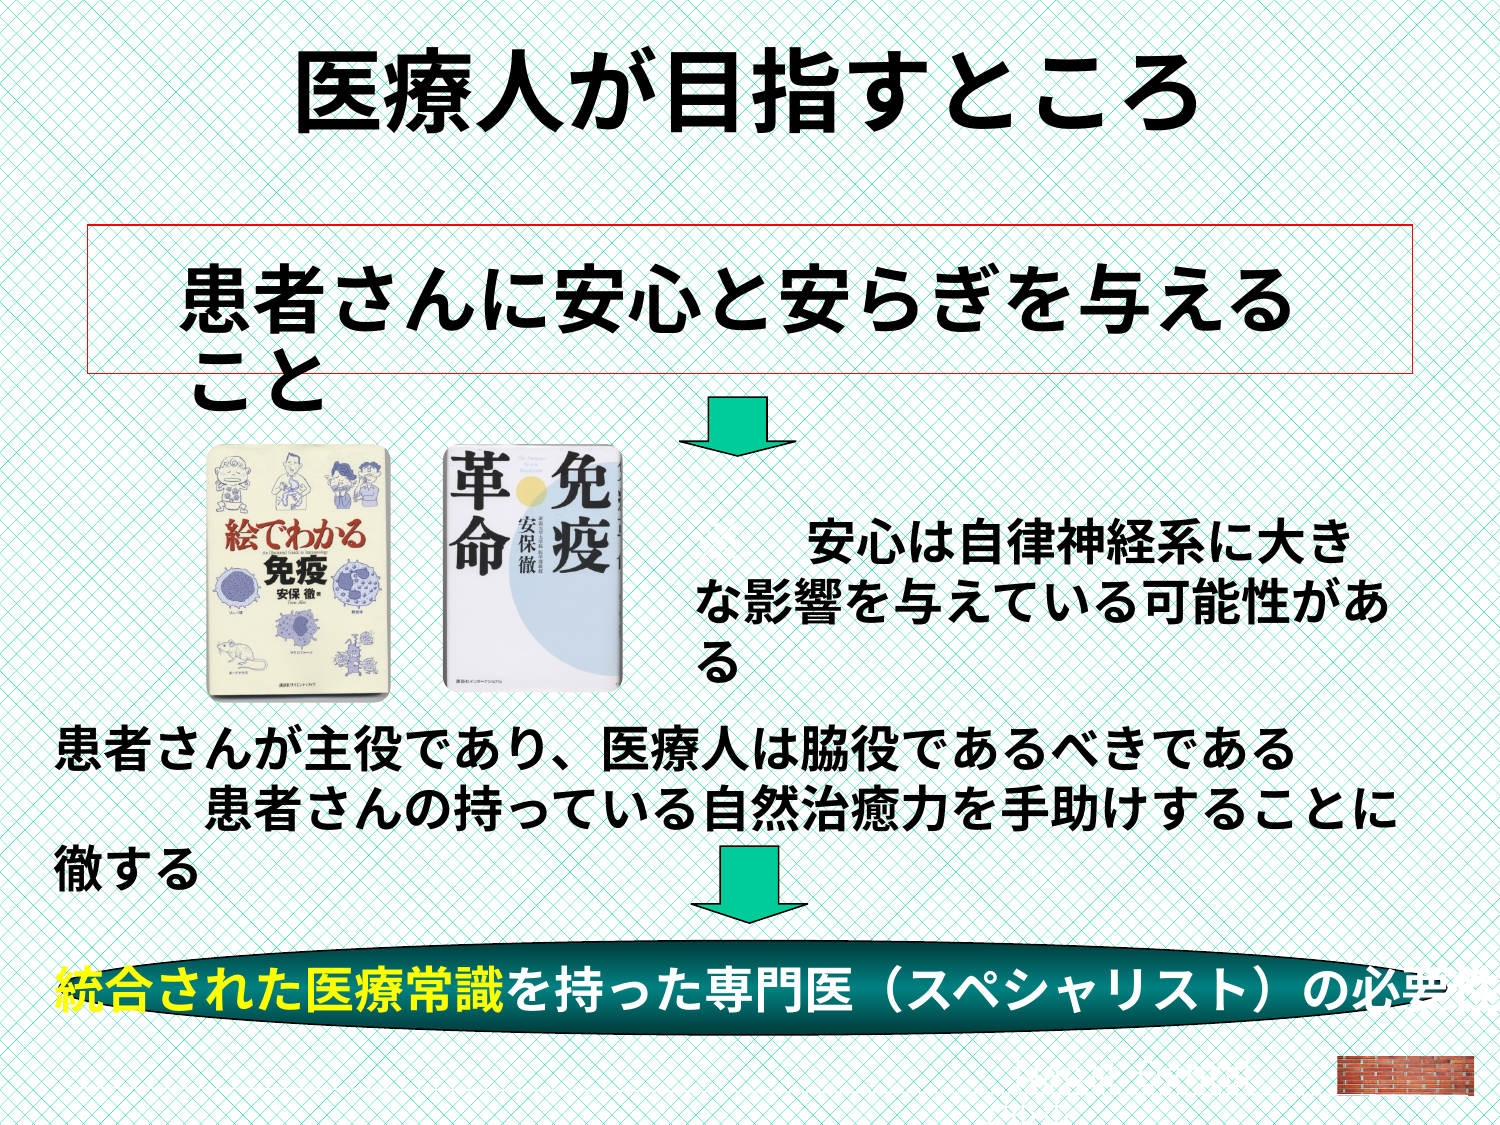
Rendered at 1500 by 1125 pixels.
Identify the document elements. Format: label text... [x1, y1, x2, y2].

list 患者さんに安心と安らぎを与えること [112, 255, 1375, 409]
title 医療人が目指すところ [112, 75, 1388, 213]
picture [206, 443, 391, 703]
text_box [68, 1042, 1475, 1104]
text_box 統合された医療常識を持った専門医（スペシャリスト）の必要性 [0, 964, 1500, 1022]
text_box [275, 1022, 1231, 1035]
text_box [153, 940, 1353, 964]
text_box 患者さんが主役であり、医療人は脇役であるべきである 患者さんの持っている自然治癒力を手助けすることに徹する [41, 716, 1447, 899]
picture [442, 443, 623, 693]
text_box [690, 846, 808, 924]
text_box ※ 安心は自律神経系に大きな影響を与えている可能性がある [679, 503, 1410, 699]
text_box [87, 224, 1413, 374]
text_box [679, 397, 797, 457]
